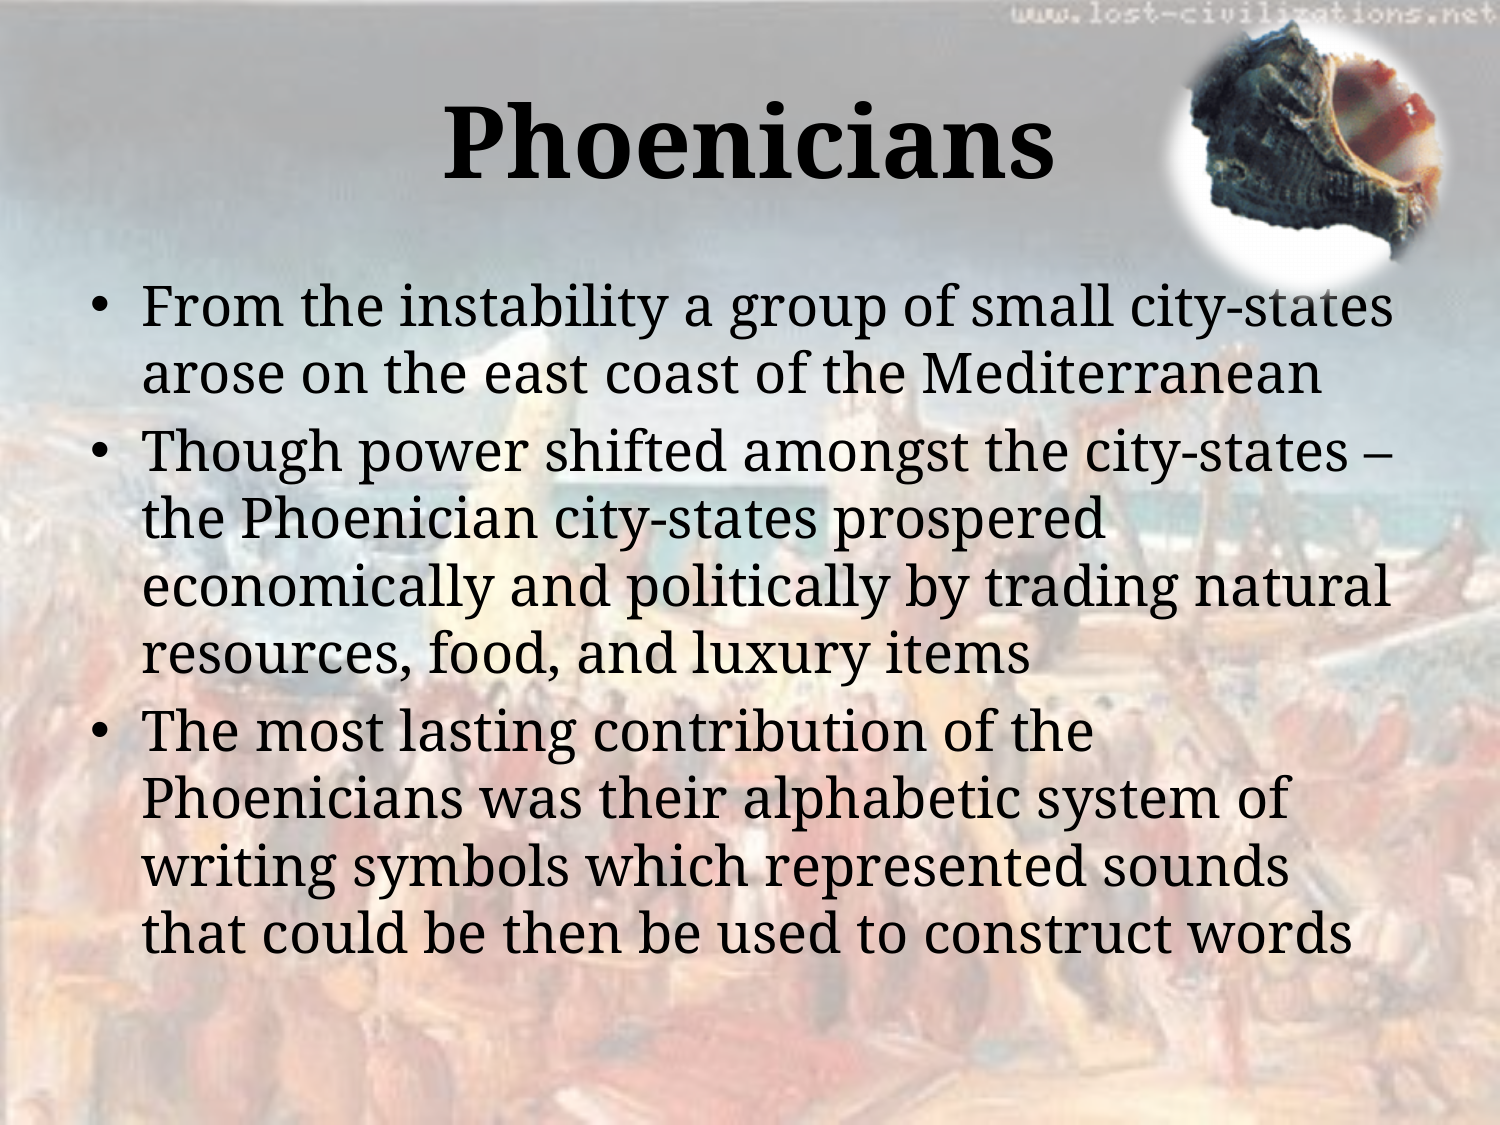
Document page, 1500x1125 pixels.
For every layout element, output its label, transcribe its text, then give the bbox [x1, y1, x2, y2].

list From the instability a group of small city-states arose on the east coast of the Mediterranean Though power shifted amongst the city-states – the Phoenician city-states prospered economically and politically by trading natural resources, food, and luxury items The most lasting contribution of the Phoenicians was their alphabetic system of writing symbols which represented sounds that could be then be used to construct words [75, 262, 1425, 1005]
title Phoenicians [75, 45, 1144, 233]
picture [1149, 0, 1463, 316]
